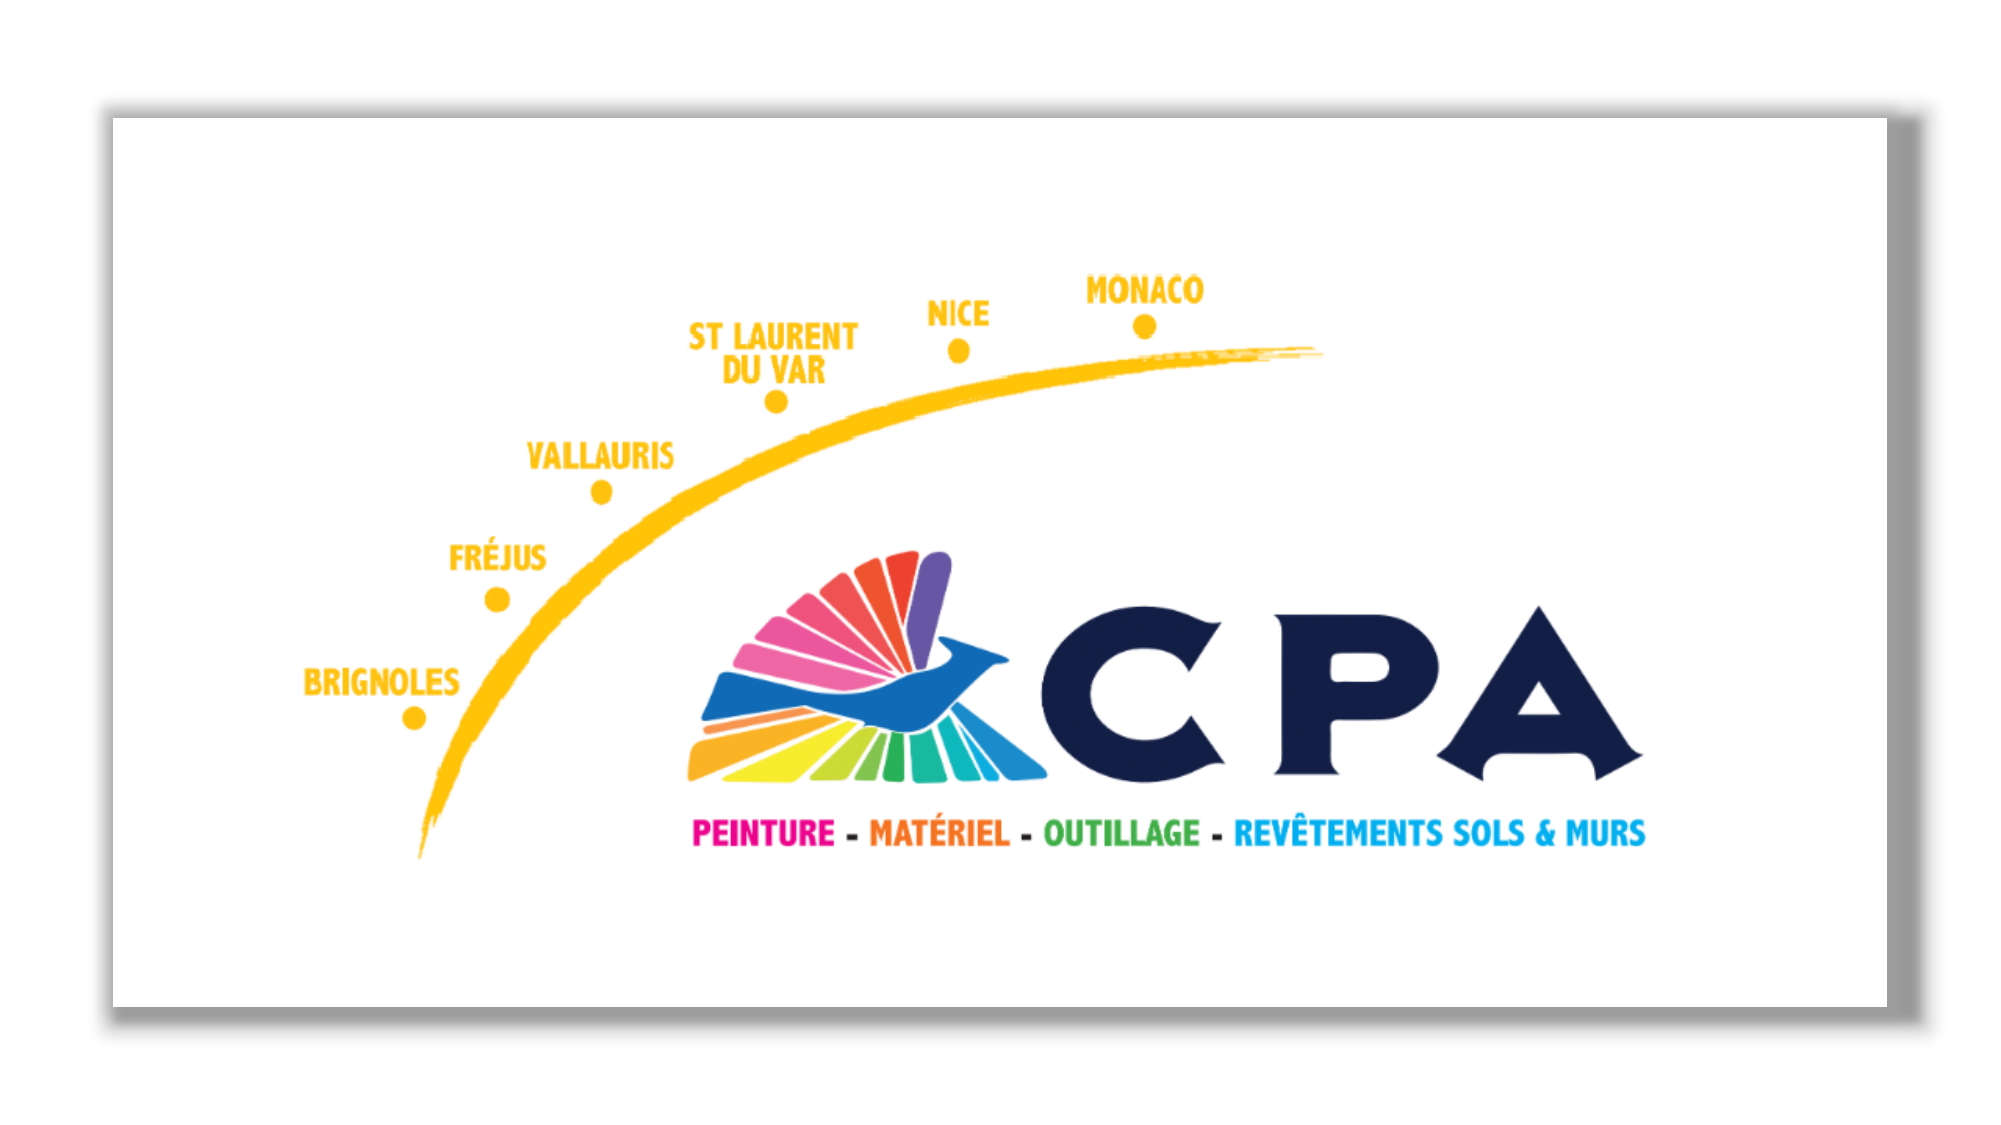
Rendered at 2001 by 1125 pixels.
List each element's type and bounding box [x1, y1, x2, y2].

text_box [113, 118, 1887, 1007]
picture [271, 235, 1729, 890]
